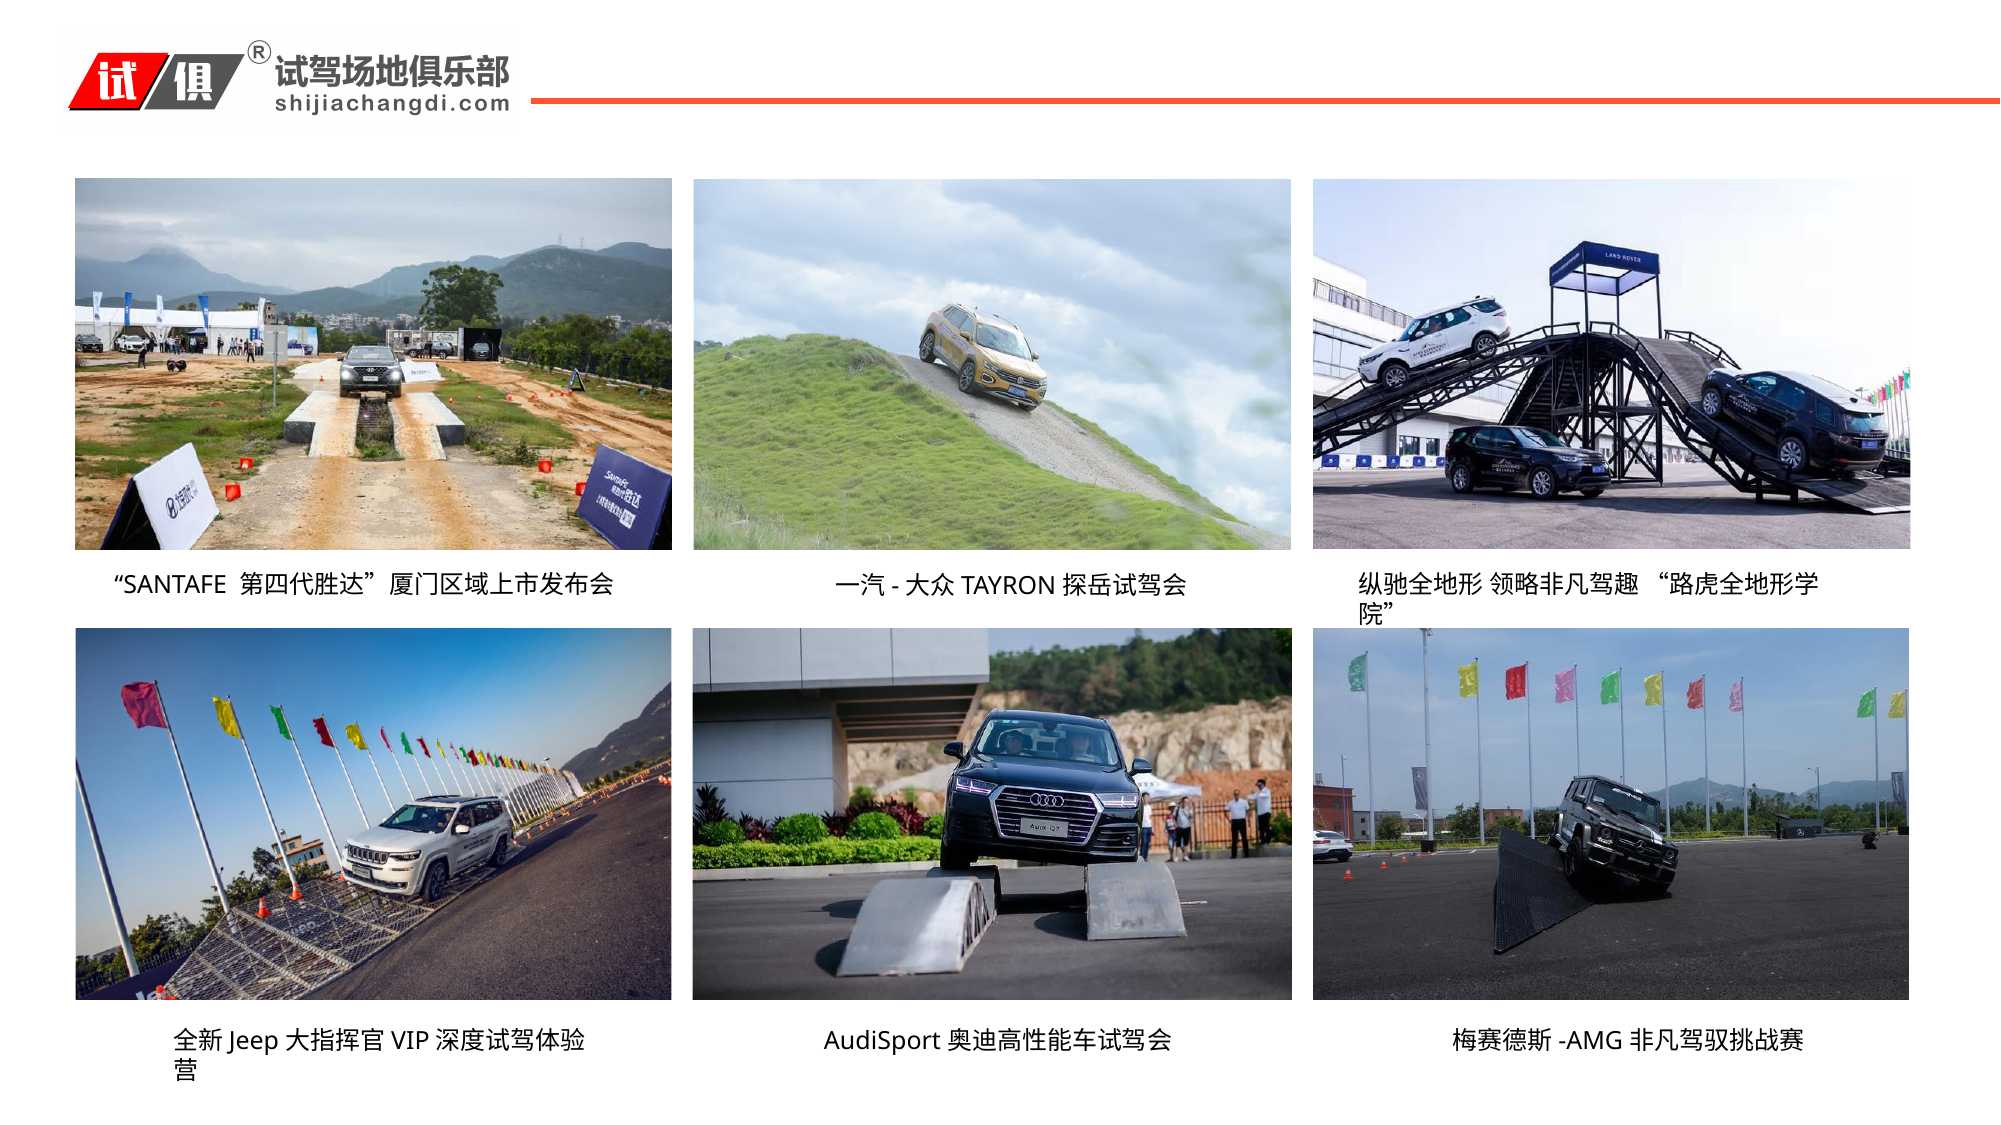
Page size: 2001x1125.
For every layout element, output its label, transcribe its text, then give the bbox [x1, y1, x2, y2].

text_box AudiSport奥迪高性能车试驾会 [809, 1016, 1191, 1062]
text_box 纵驰全地形 领略非凡驾趣 “路虎全地形学院” [1344, 561, 1878, 628]
text_box “SANTAFE 第四代胜达”厦门区域上市发布会 [99, 561, 649, 607]
picture [62, 26, 515, 134]
text_box 一汽-大众TAYRON探岳试驾会 [820, 562, 1216, 608]
picture [693, 179, 1291, 550]
text_box 梅赛德斯-AMG非凡驾驭挑战赛 [1437, 1016, 1836, 1062]
picture [75, 628, 672, 1000]
text_box 全新Jeep大指挥官VIP深度试驾体验营 [158, 1016, 617, 1092]
picture [692, 628, 1292, 1000]
picture [1313, 179, 1911, 549]
picture [75, 178, 672, 550]
picture [1313, 628, 1909, 1001]
